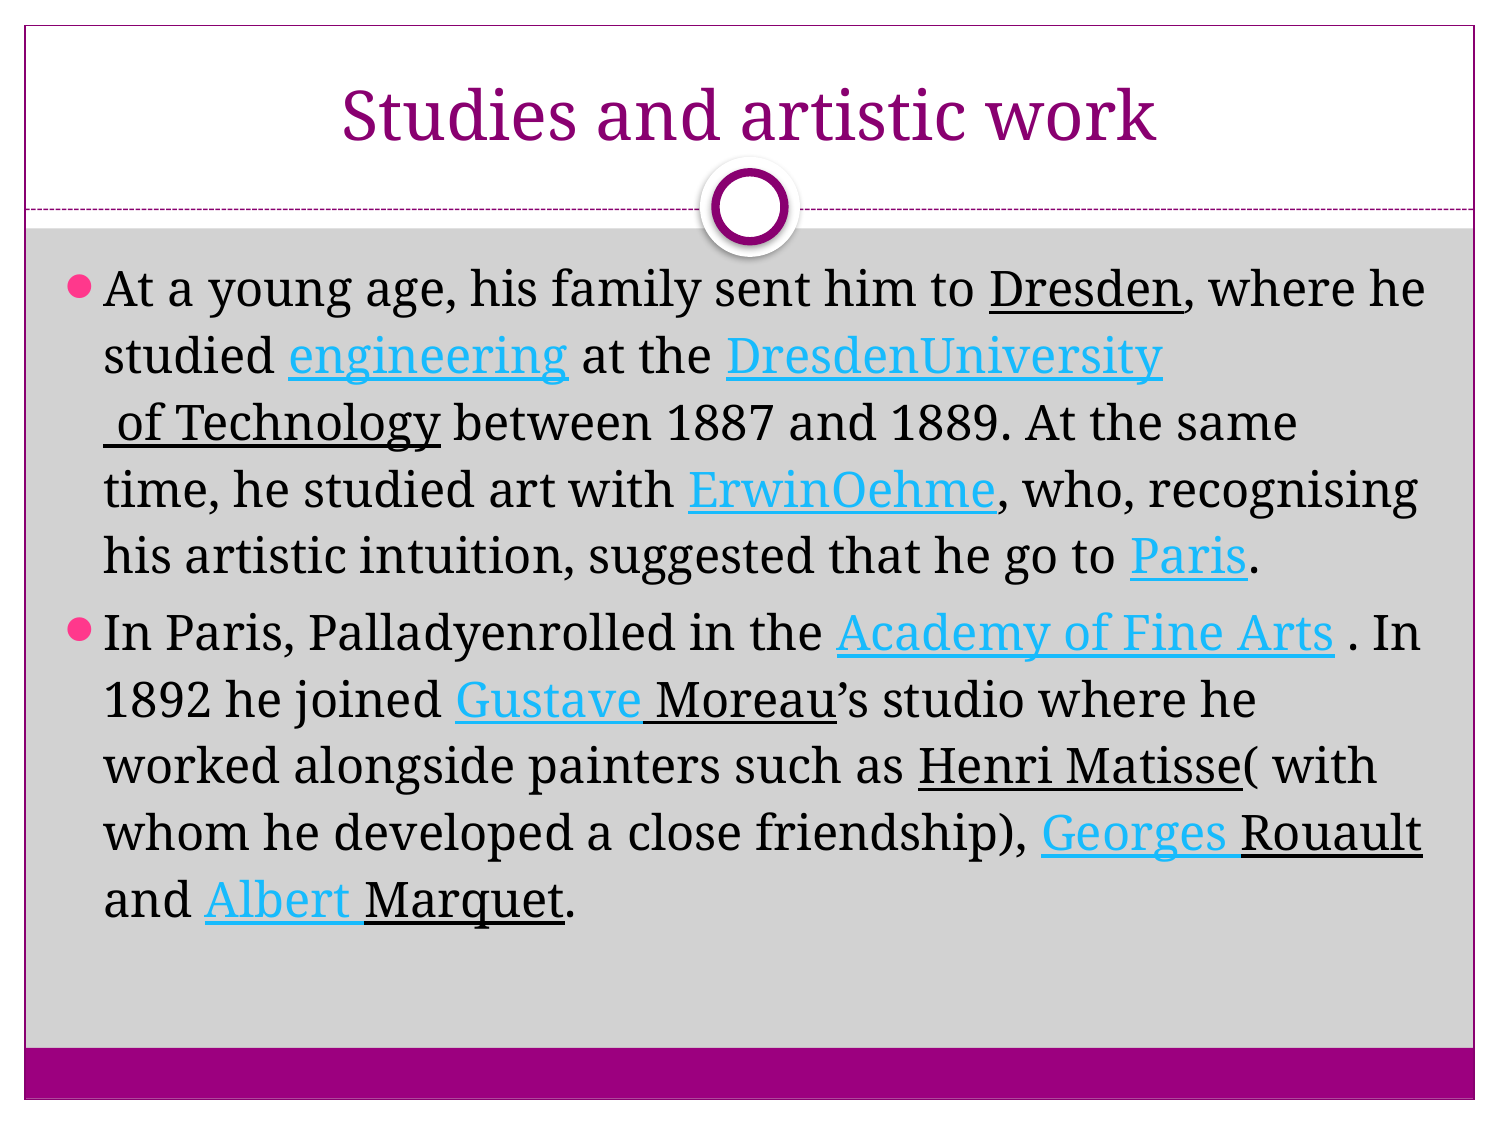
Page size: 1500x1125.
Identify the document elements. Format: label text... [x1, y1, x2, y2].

list At a young age, his family sent him to Dresden, where he studied engineering at the DresdenUniversity of Technology between 1887 and 1889. At the same time, he studied art with ErwinOehme, who, recognising his artistic intuition, suggested that he go to Paris. In Paris, Palladyenrolled in the Academy of Fine Arts . In 1892 he joined Gustave Moreau’s studio where he worked alongside painters such as Henri Matisse( with whom he developed a close friendship), Georges Rouaultand Albert Marquet. [49, 250, 1445, 1001]
title Studies and artistic work [49, 37, 1450, 162]
